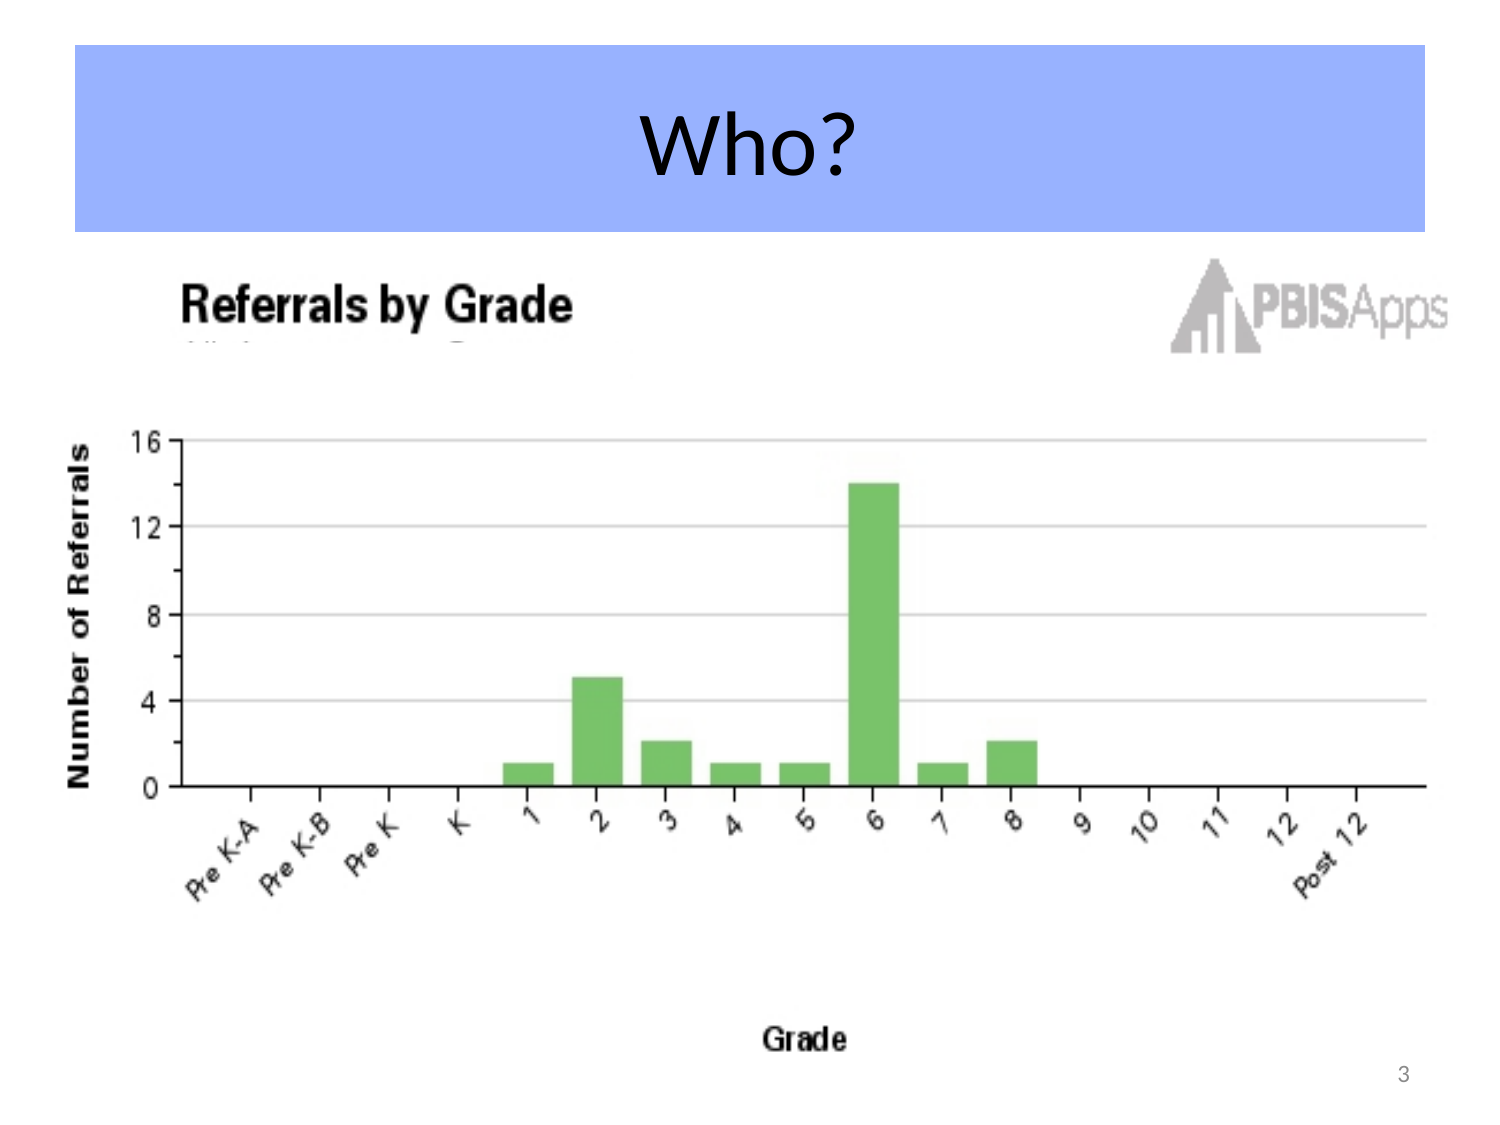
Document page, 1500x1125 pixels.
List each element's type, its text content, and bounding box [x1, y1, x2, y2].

slide_number 3 [1074, 1072, 1425, 1103]
title Who? [75, 45, 1425, 230]
picture [43, 232, 1471, 1063]
